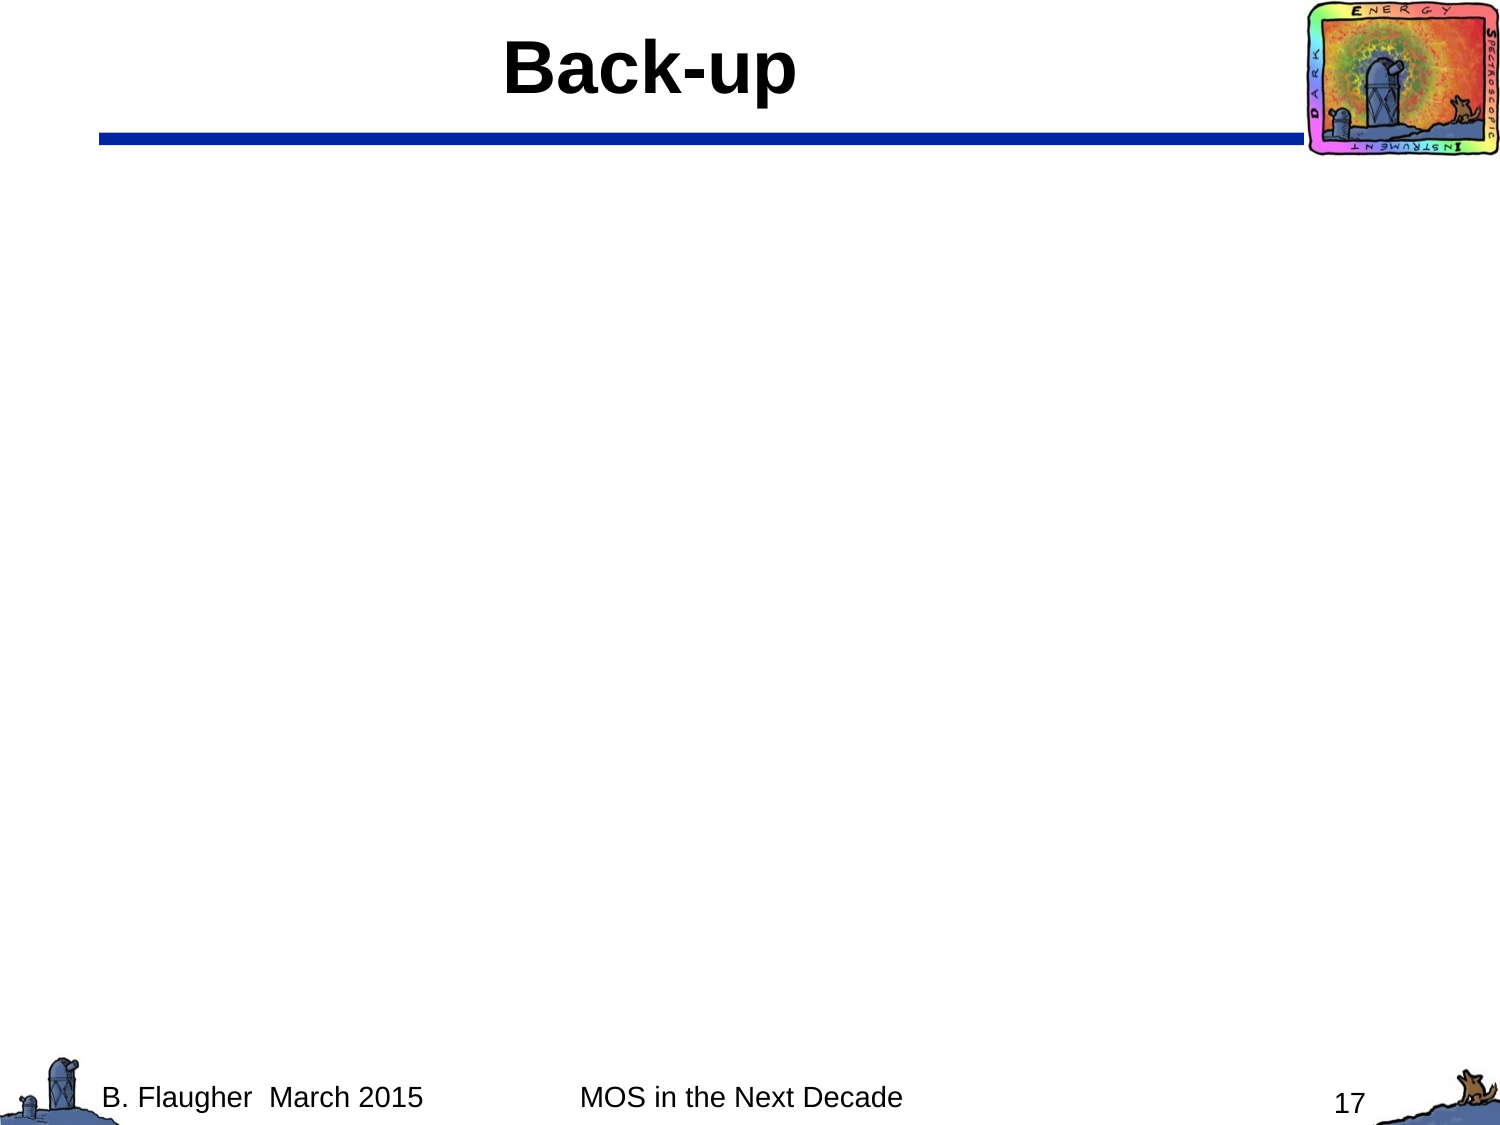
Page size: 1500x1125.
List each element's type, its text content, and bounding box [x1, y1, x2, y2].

picture [0, 1043, 1500, 1125]
title Back-up [0, 0, 1303, 142]
slide_number 17 [1031, 1071, 1382, 1125]
picture [1304, 0, 1500, 159]
